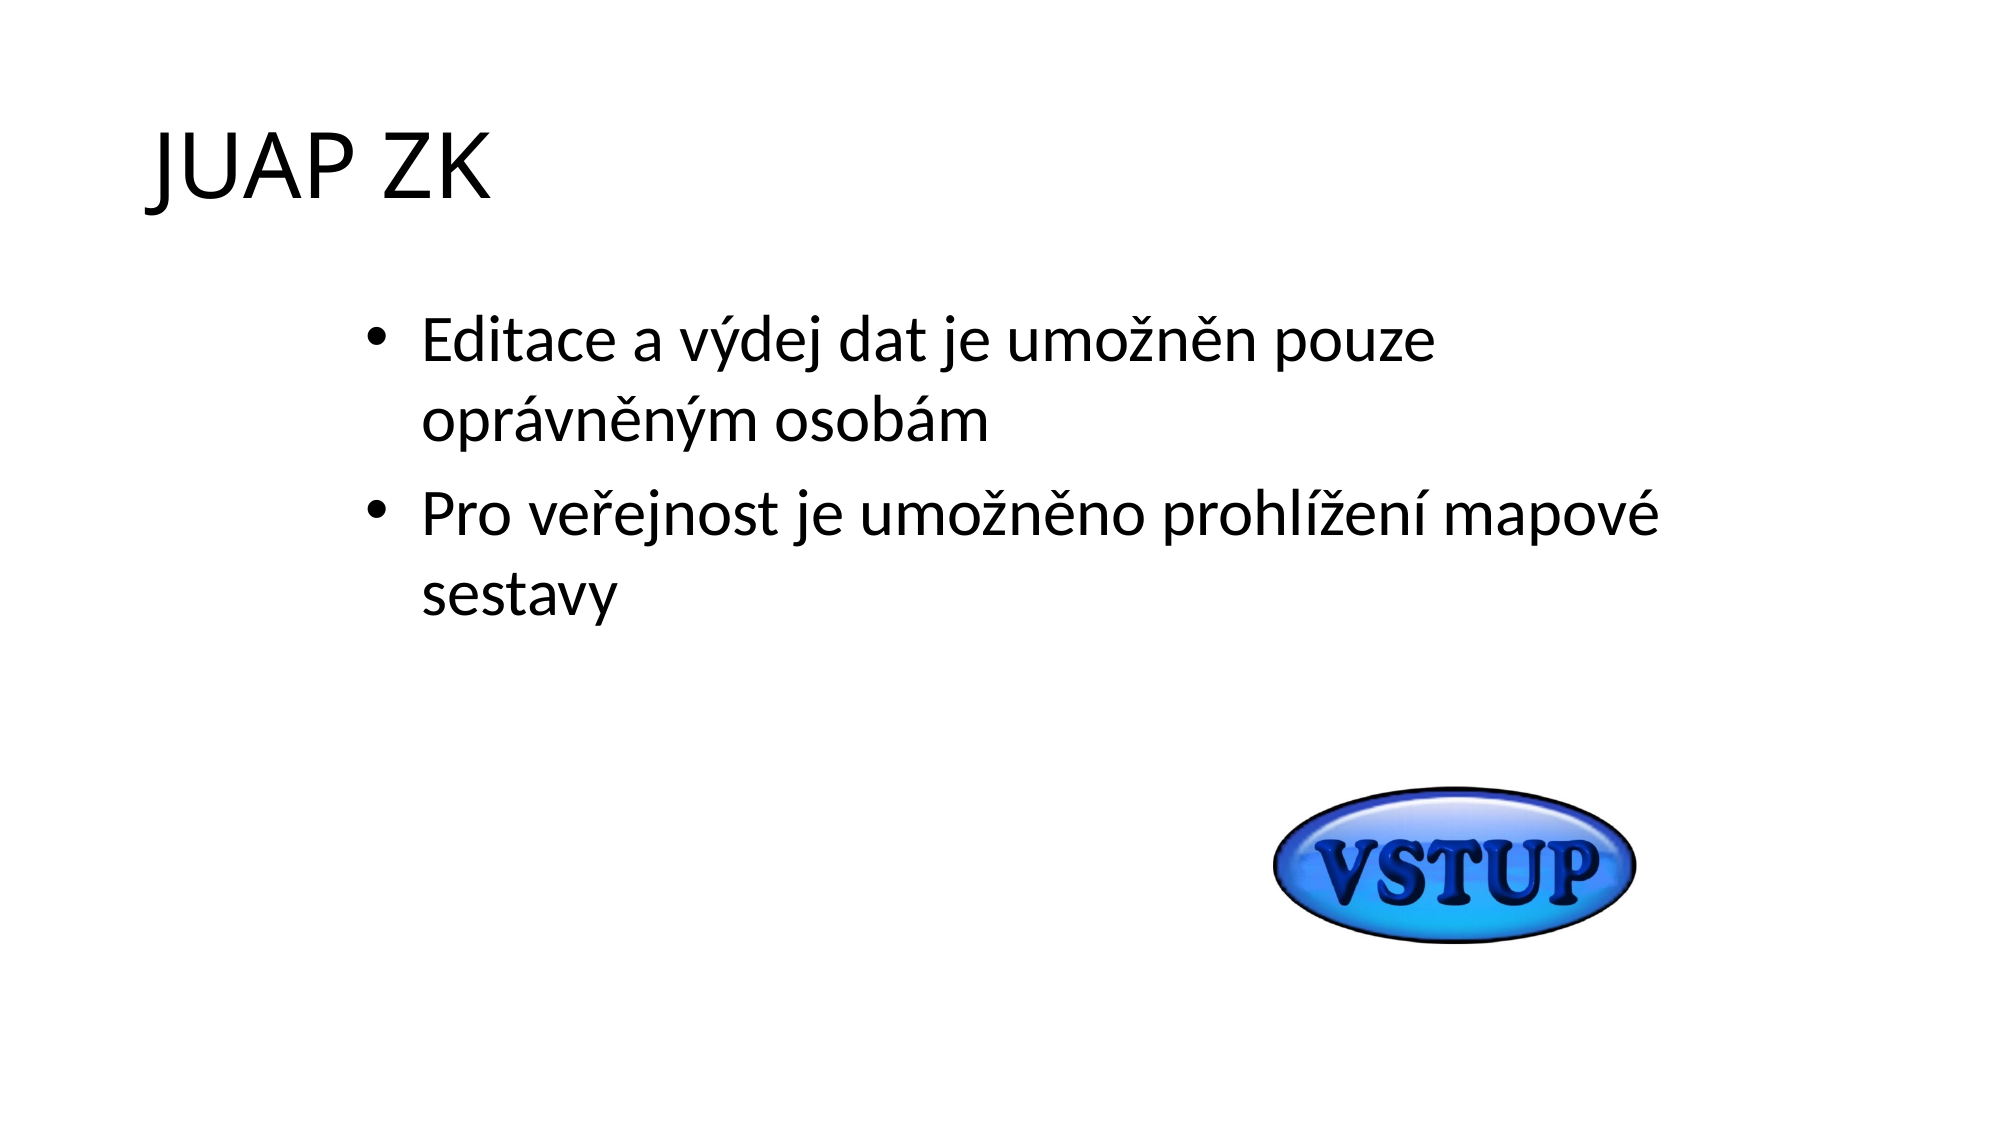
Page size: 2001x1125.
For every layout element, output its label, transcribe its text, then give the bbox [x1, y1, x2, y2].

text_box Editace a výdej dat je umožněn pouze oprávněným osobám Pro veřejnost je umožněno prohlížení mapové sestavy [349, 287, 1700, 1030]
title JUAP ZK [137, 59, 1863, 278]
text_box [324, 262, 1675, 1005]
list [1271, 786, 1637, 952]
